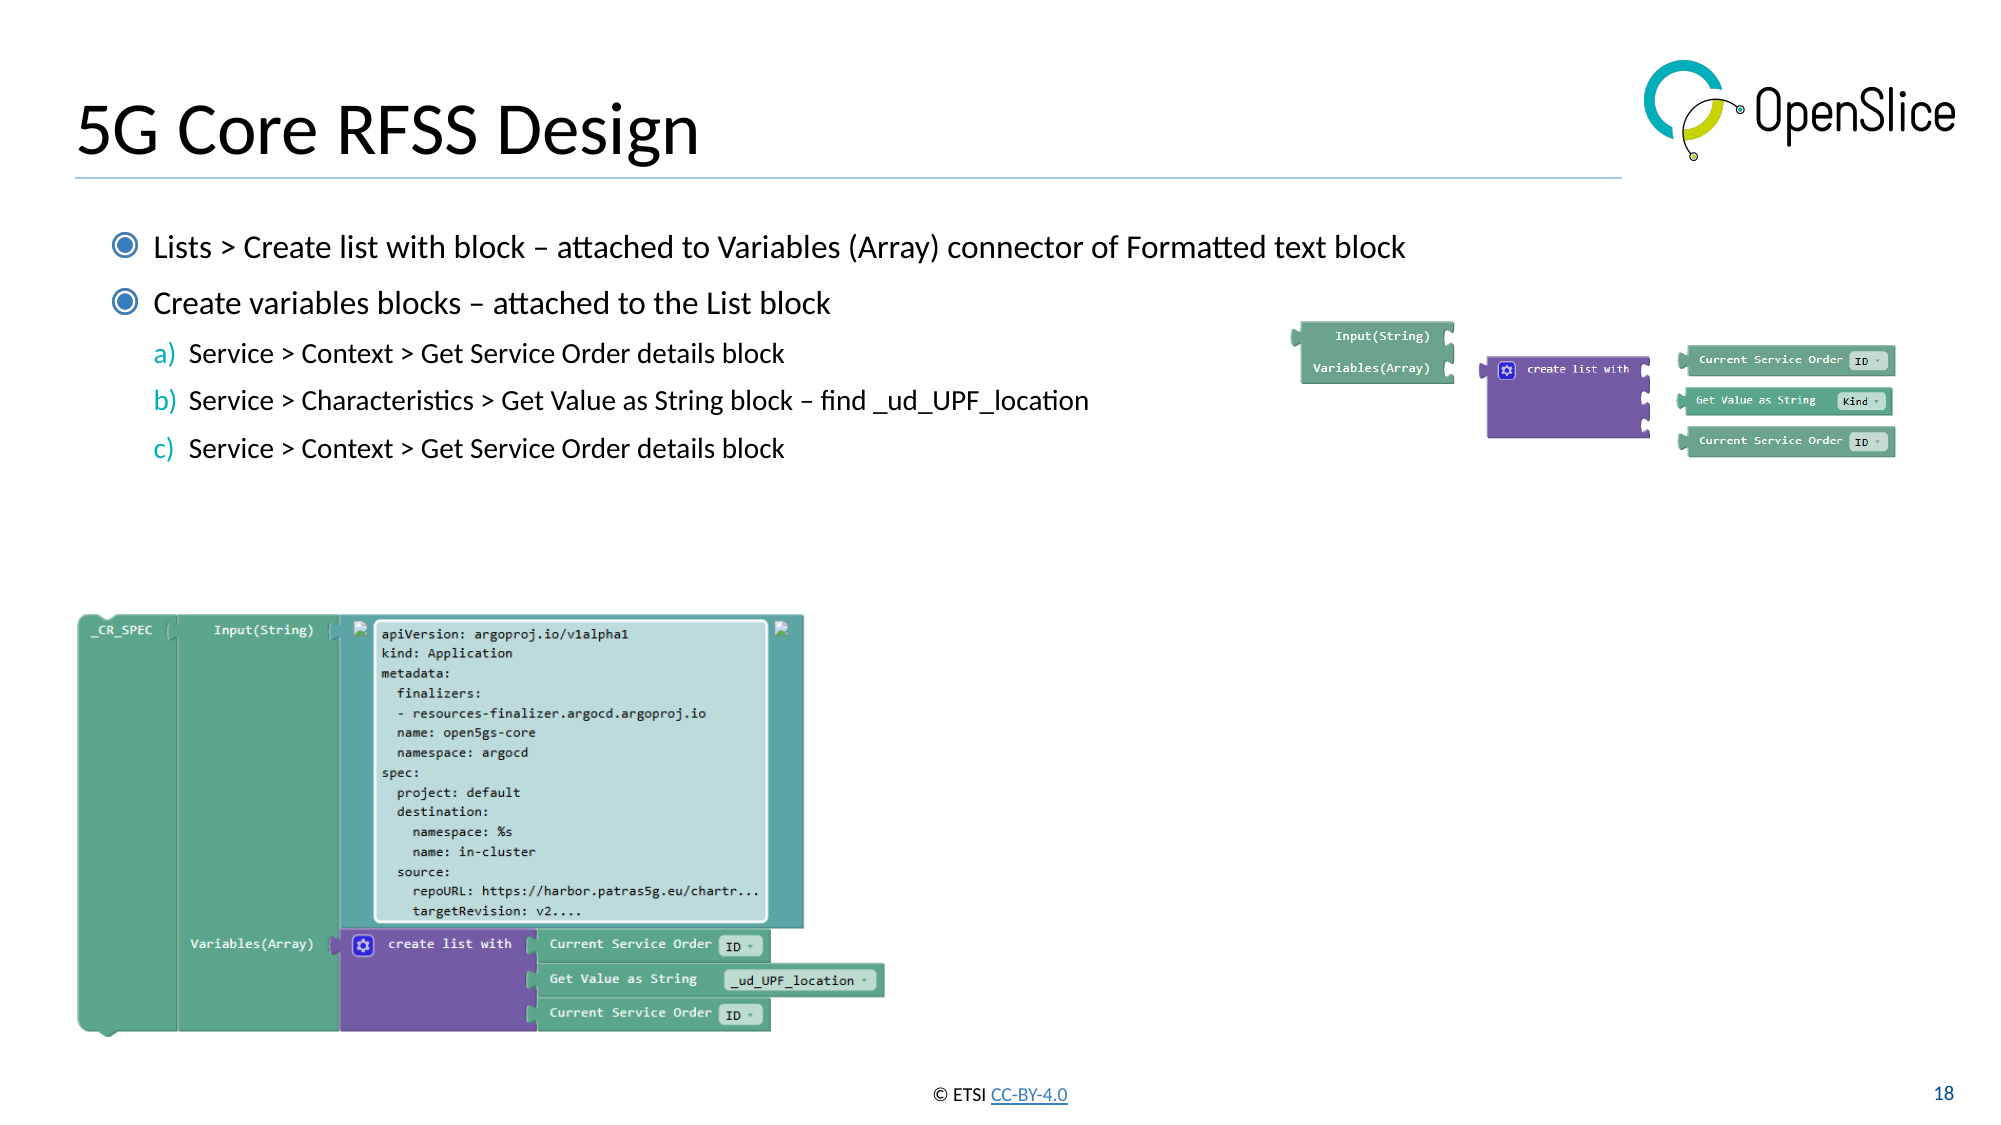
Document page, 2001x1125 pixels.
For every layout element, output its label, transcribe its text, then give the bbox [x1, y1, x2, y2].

picture [112, 232, 138, 258]
list Lists > Create list with block – attached to Variables (Array) connector of Formatted text block Create variables blocks – attached to the List block Service > Context > Get Service Order details block Service > Characteristics > Get Value as String block – find _ud_UPF_location Service > Context > Get Service Order details block [0, 225, 1955, 500]
title 5G Core RFSS Design [75, 85, 1623, 171]
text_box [1288, 316, 1896, 458]
picture [1644, 60, 1955, 161]
slide_number 18 [1895, 1073, 1955, 1112]
picture [74, 611, 890, 1040]
picture [112, 288, 138, 315]
